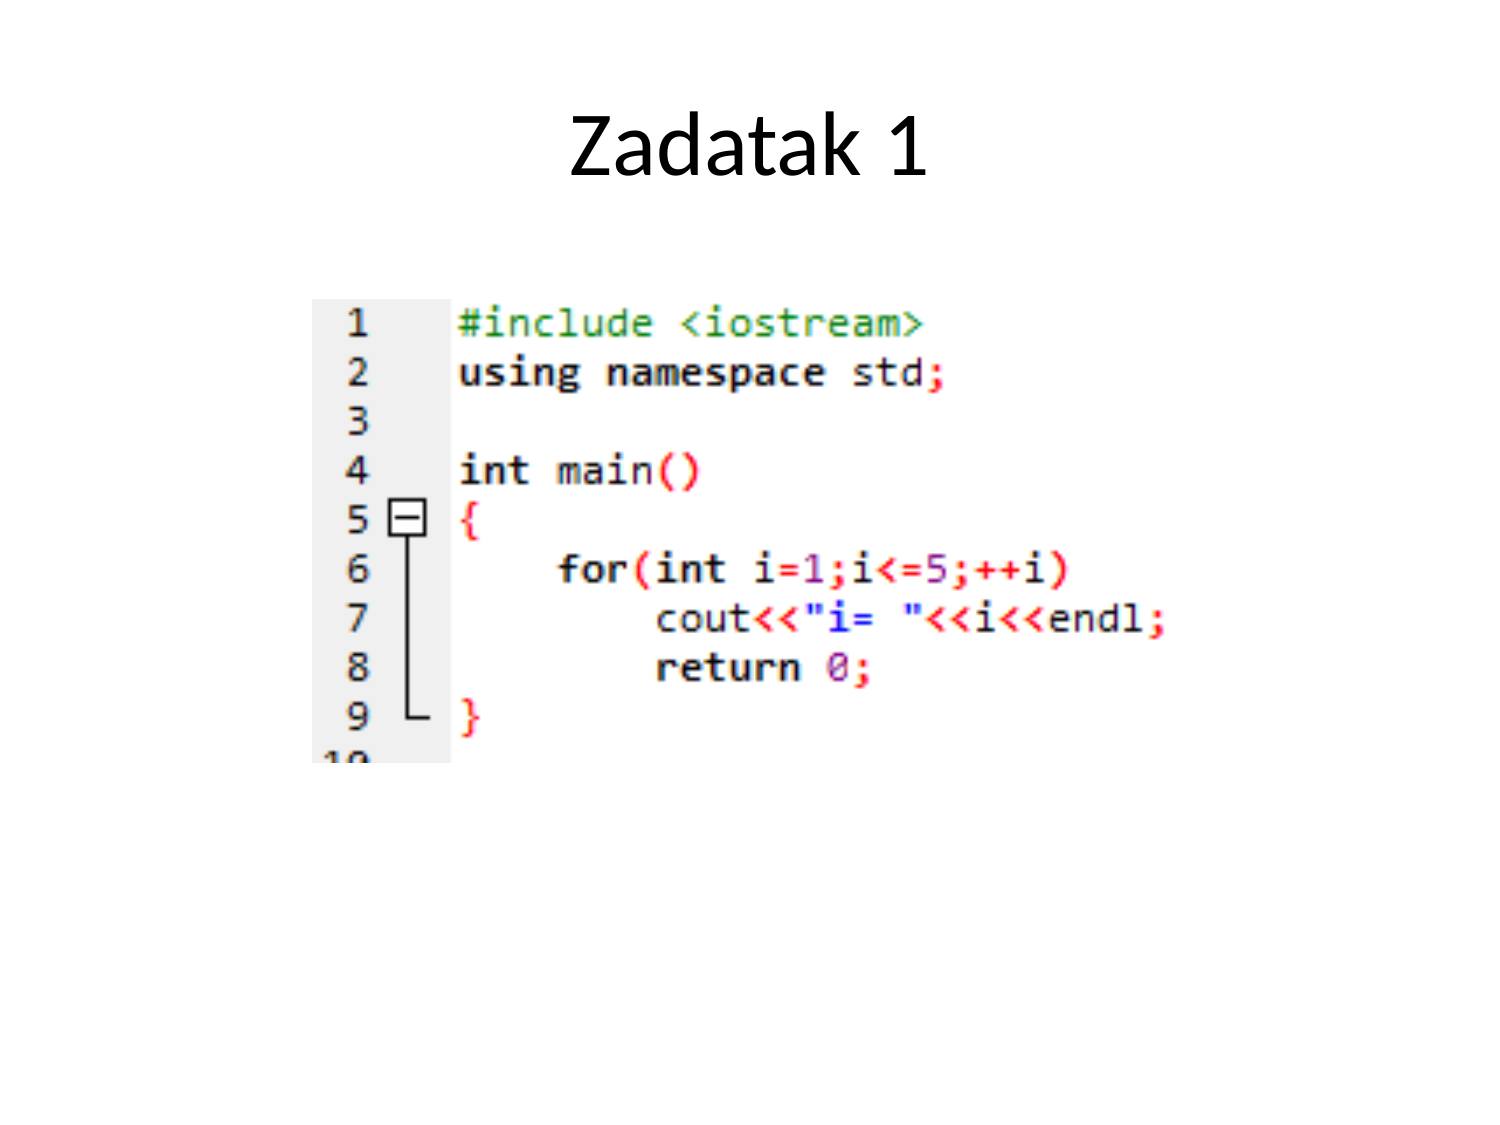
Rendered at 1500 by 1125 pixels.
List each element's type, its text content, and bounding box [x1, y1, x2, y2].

title Zadatak 1 [75, 45, 1425, 233]
picture [312, 299, 1231, 763]
